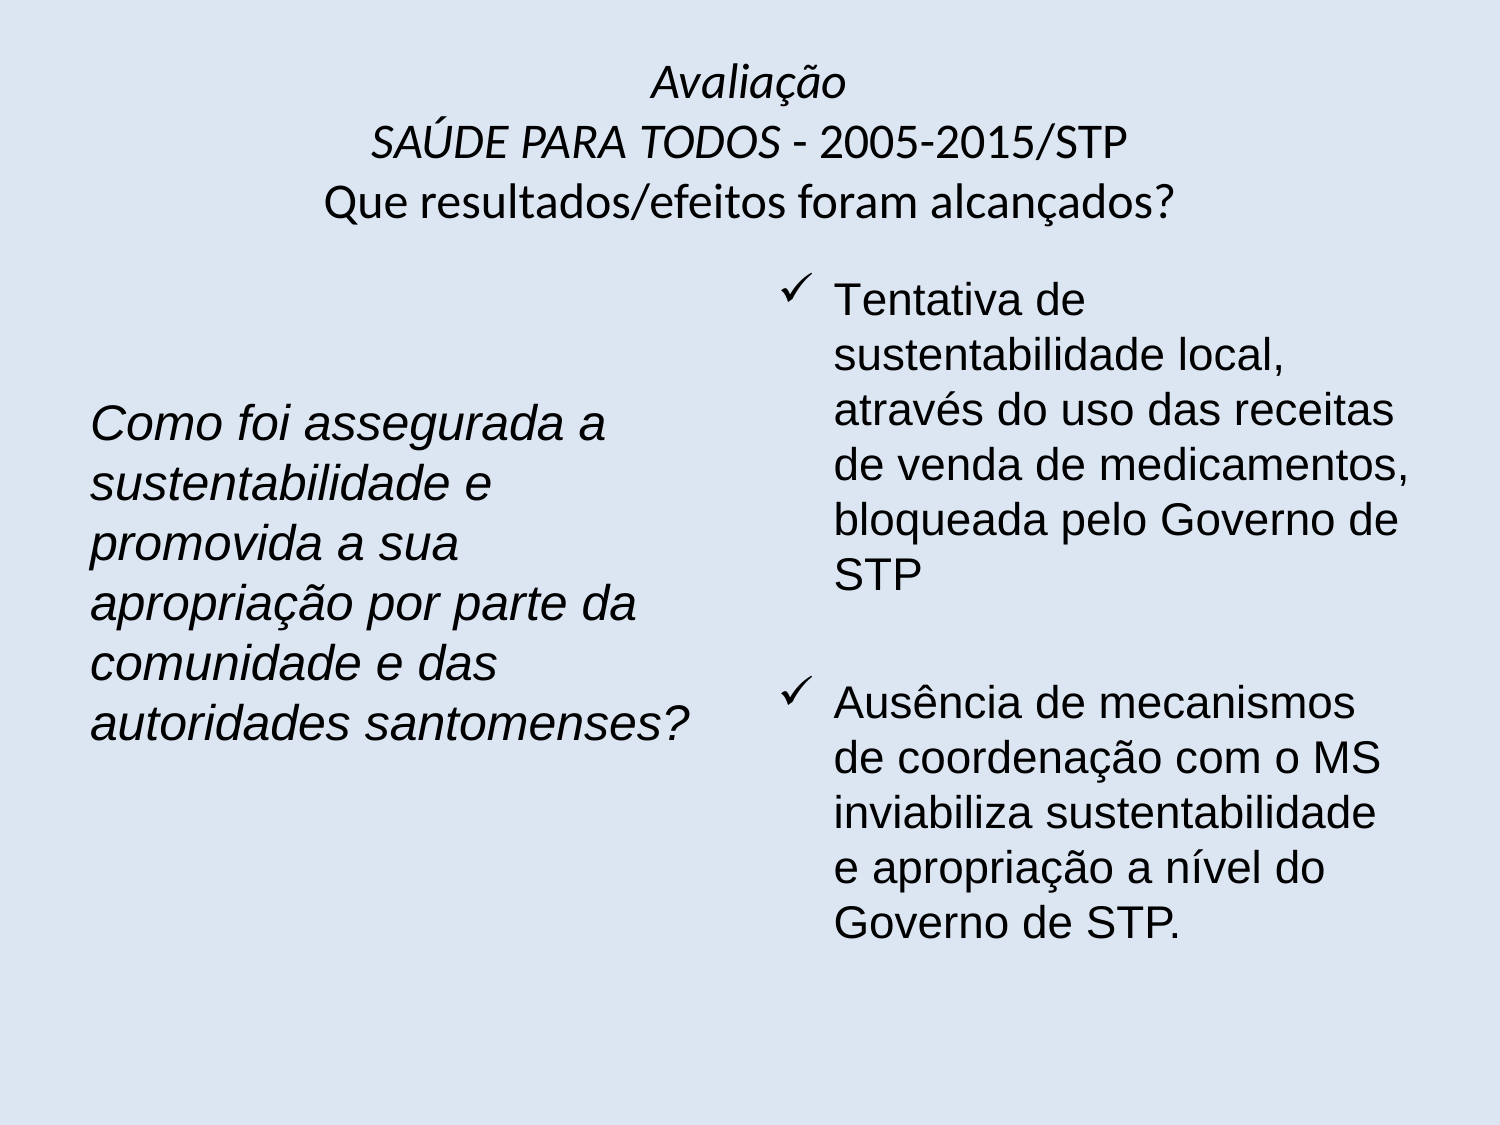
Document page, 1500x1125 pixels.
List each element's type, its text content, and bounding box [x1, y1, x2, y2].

list Como foi assegurada a sustentabilidade e promovida a sua apropriação por parte da comunidade e das autoridades santomenses? [75, 262, 738, 1005]
list Tentativa de sustentabilidade local, através do uso das receitas de venda de medicamentos, bloqueada pelo Governo de STP Ausência de mecanismos de coordenação com o MS inviabiliza sustentabilidade e apropriação a nível do Governo de STP. [762, 262, 1425, 1005]
title Avaliação SAÚDE PARA TODOS - 2005-2015/STP Que resultados/efeitos foram alcançados? [75, 45, 1425, 233]
